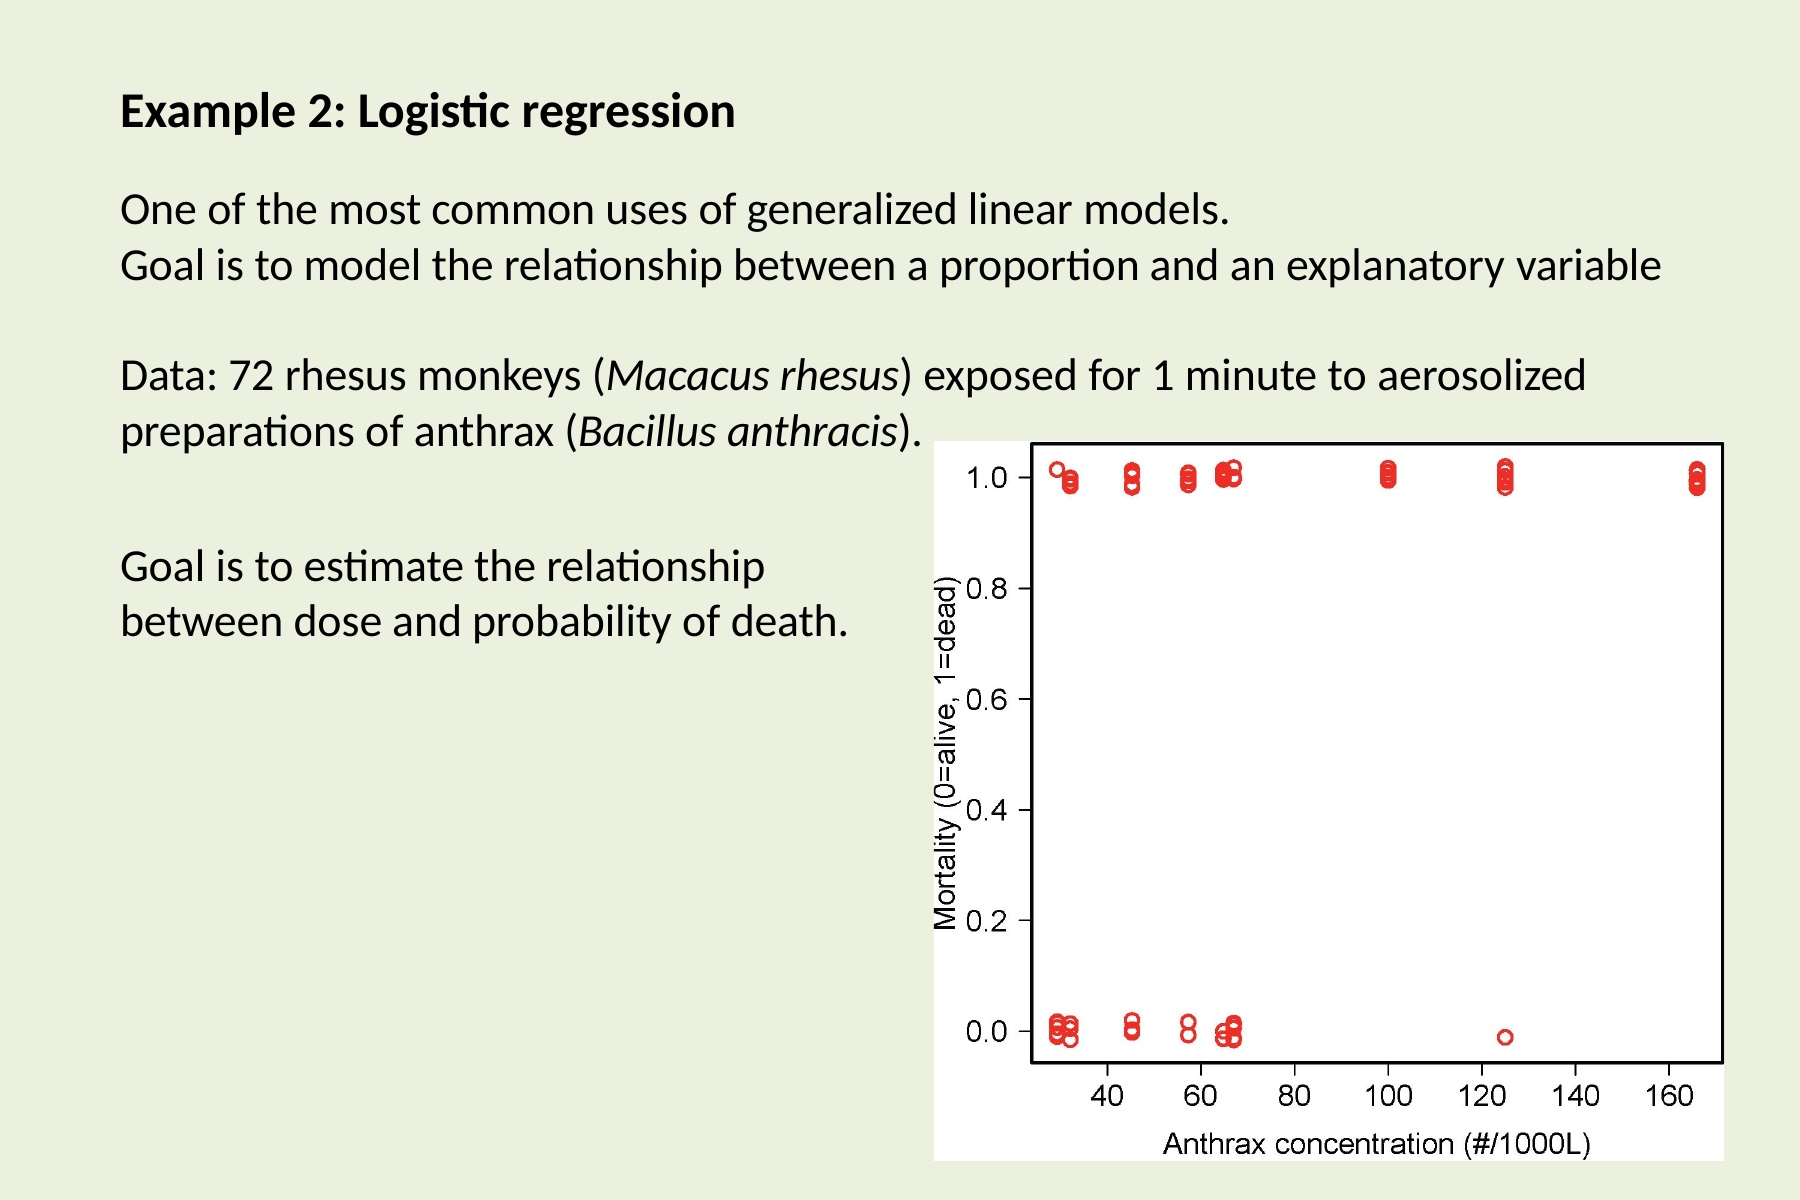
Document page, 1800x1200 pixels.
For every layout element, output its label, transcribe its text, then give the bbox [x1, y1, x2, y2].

text_box One of the most common uses of generalized linear models. Goal is to model the relationship between a proportion and an explanatory variable Data: 72 rhesus monkeys (Macacus rhesus) exposed for 1 minute to aerosolized preparations of anthrax (Bacillus anthracis). Goal is to estimate the relationship between dose and probability of death. [117, 176, 1678, 646]
title Example 2: Logistic regression [117, 75, 743, 176]
text_box [933, 441, 1725, 1161]
